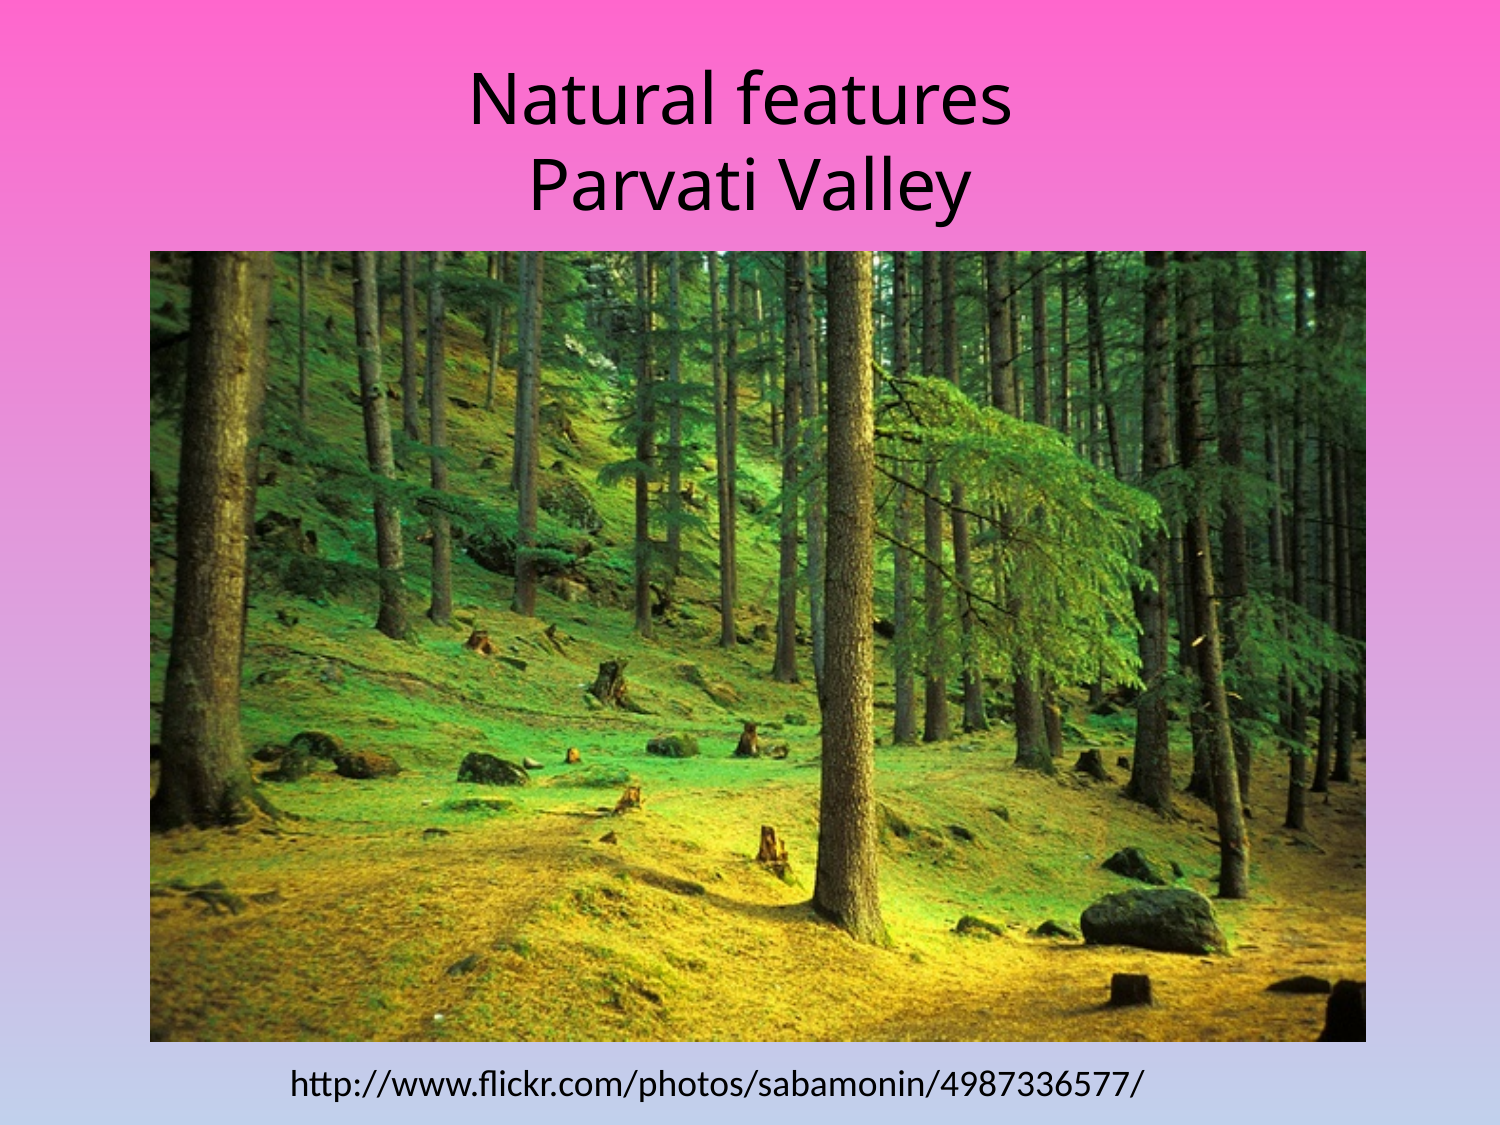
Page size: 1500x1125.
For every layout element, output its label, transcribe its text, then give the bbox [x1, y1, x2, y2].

picture [149, 251, 1366, 1043]
title Natural features Parvati Valley [75, 45, 1425, 233]
text_box http://www.flickr.com/photos/sabamonin/4987336577/ [275, 1051, 1288, 1112]
